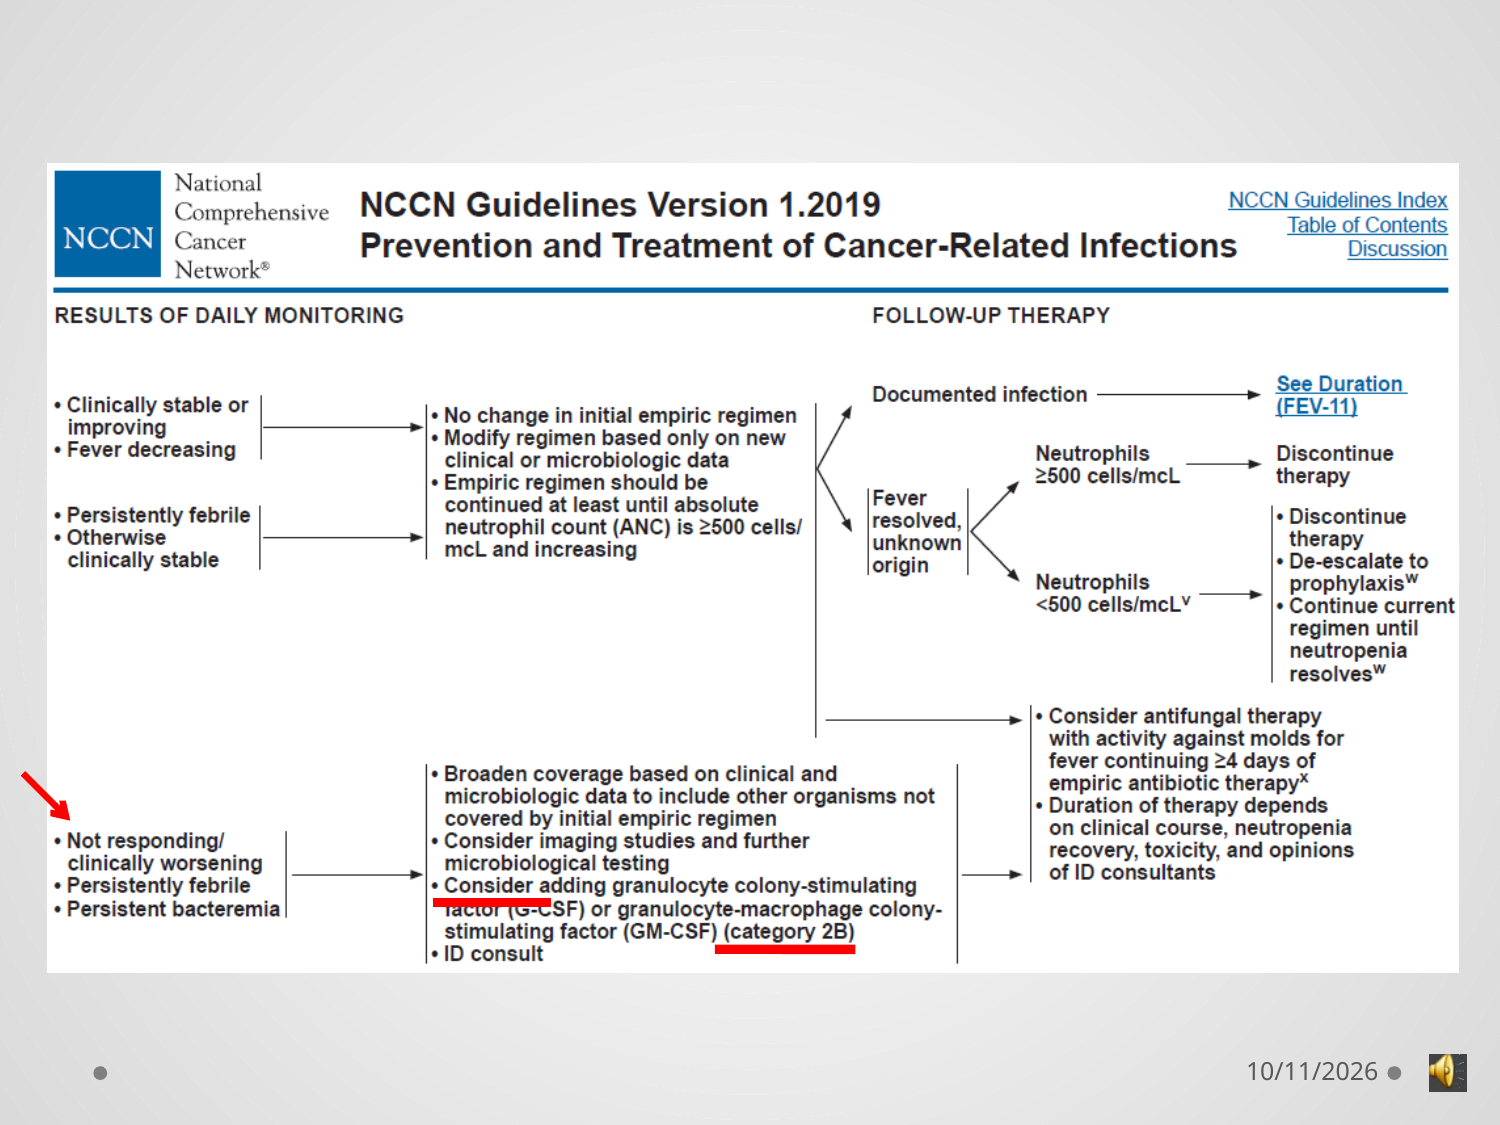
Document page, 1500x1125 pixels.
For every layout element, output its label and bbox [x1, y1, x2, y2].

picture [47, 163, 1459, 973]
text_box [22, 773, 71, 821]
slide_number [1043, 1042, 1386, 1103]
picture [1427, 1052, 1469, 1094]
